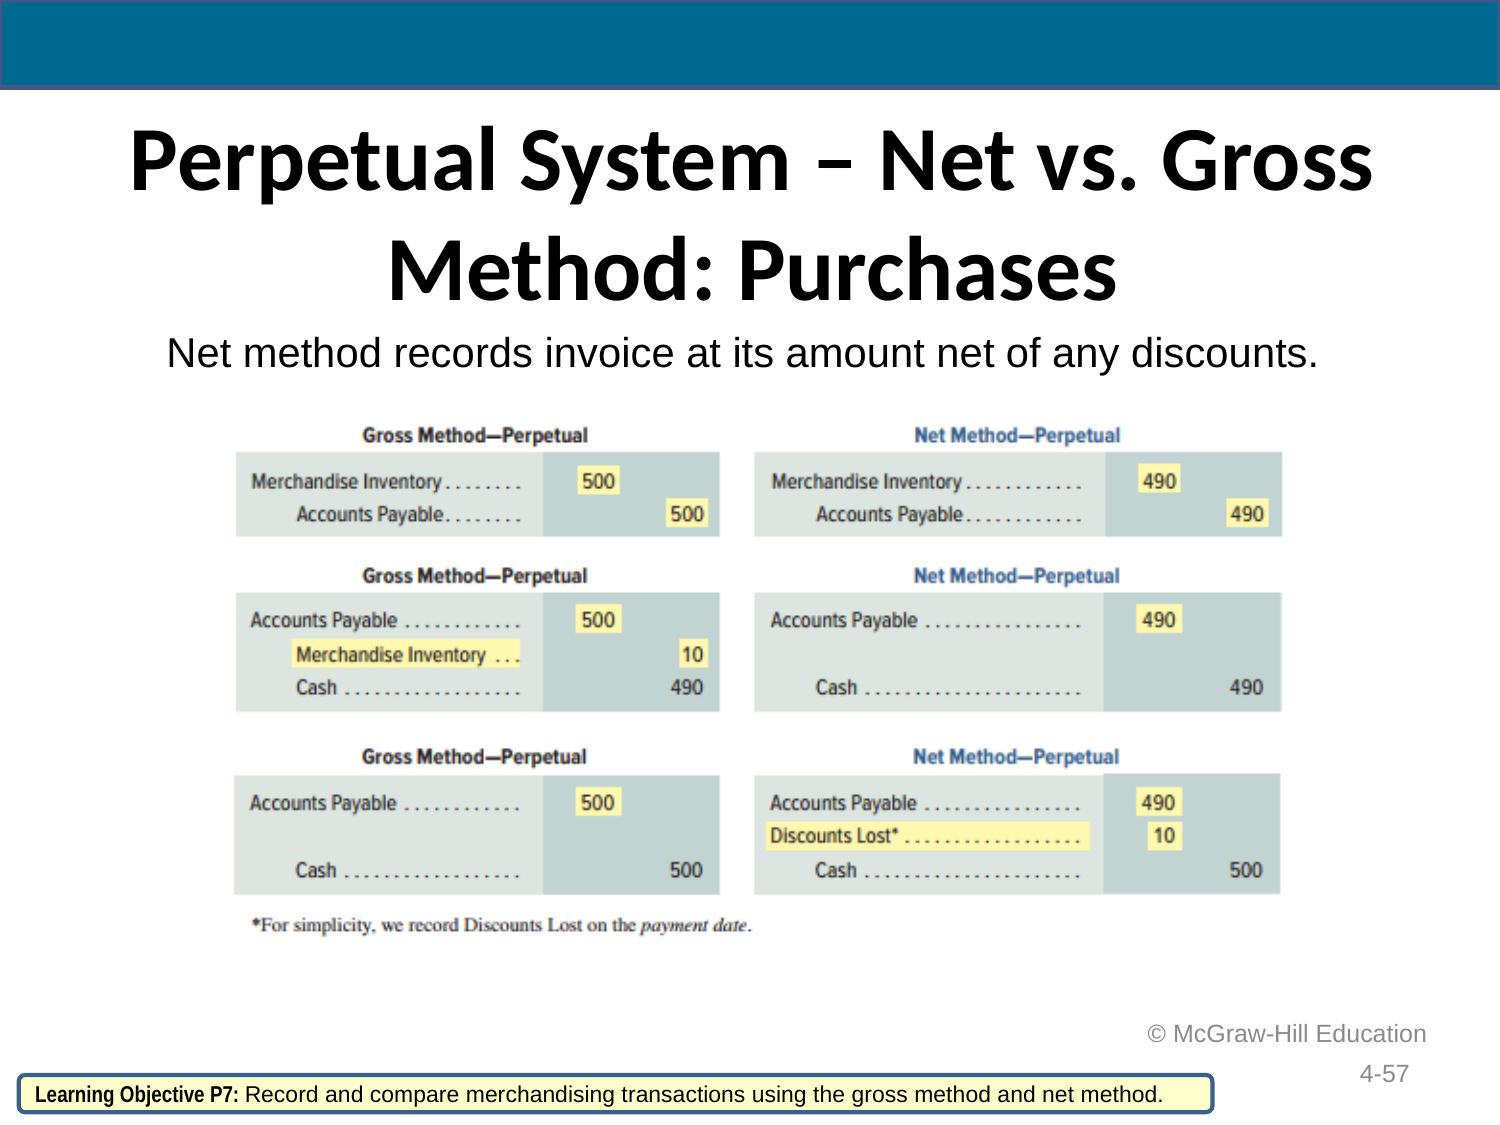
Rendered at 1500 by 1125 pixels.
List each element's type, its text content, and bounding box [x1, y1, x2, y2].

picture [173, 414, 1298, 951]
text_box Learning Objective P7: Record and compare merchandising transactions using the gross method and net method. [18, 1074, 1213, 1113]
text_box [0, 0, 1500, 88]
text_box © McGraw-Hill Education [1125, 1010, 1481, 1048]
text_box Net method records invoice at its amount net of any discounts. [61, 318, 1425, 384]
slide_number 4-57 [1074, 1042, 1425, 1103]
title Perpetual System – Net vs. Gross Method: Purchases [24, 157, 1482, 260]
